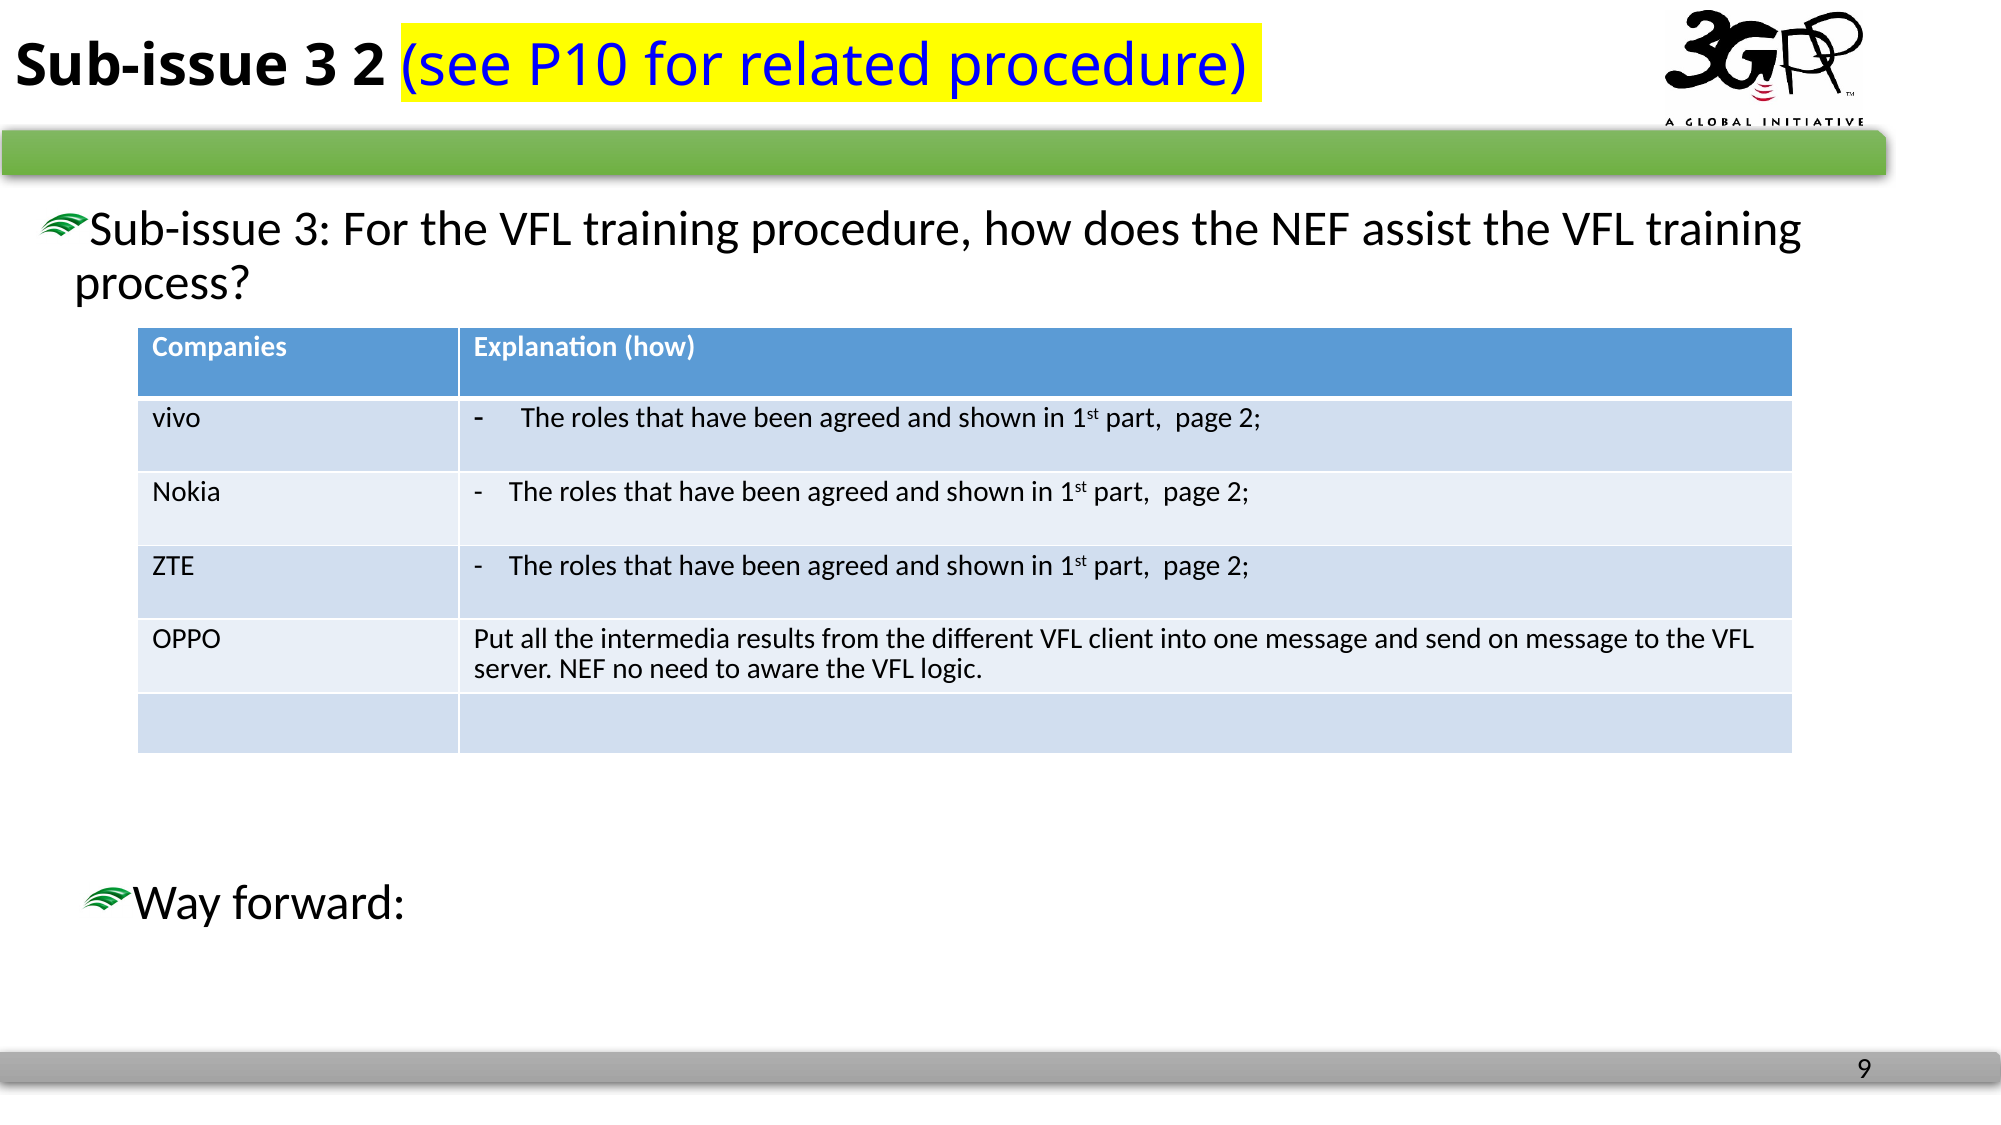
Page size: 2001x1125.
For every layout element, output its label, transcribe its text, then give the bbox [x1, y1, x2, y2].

table_cell - The roles that have been agreed and shown in 1st part, page 2; [460, 473, 1792, 545]
text_box Way forward: [64, 868, 1880, 939]
table_header Companies [138, 328, 458, 396]
table_cell vivo [138, 401, 458, 471]
table_cell ZTE [138, 546, 458, 618]
table_header Explanation (how) [460, 328, 1792, 396]
table_cell The roles that have been agreed and shown in 1st part, page 2; [460, 401, 1792, 471]
list Sub-issue 3: For the VFL training procedure, how does the NEF assist the VFL training process? [21, 195, 1863, 1014]
table_cell OPPO [138, 620, 458, 692]
table_cell - The roles that have been agreed and shown in 1st part, page 2; [460, 546, 1792, 618]
picture [36, 208, 90, 244]
picture [1725, 10, 1863, 126]
table_cell [460, 694, 1792, 753]
table_cell [138, 694, 458, 753]
table_cell Put all the intermedia results from the different VFL client into one message and send on message to the VFL server. NEF no need to aware the VFL logic. [460, 620, 1792, 692]
picture [79, 882, 133, 918]
table_cell Nokia [138, 473, 458, 545]
title Sub-issue 3 2 (see P10 for related procedure) [0, 0, 1725, 133]
